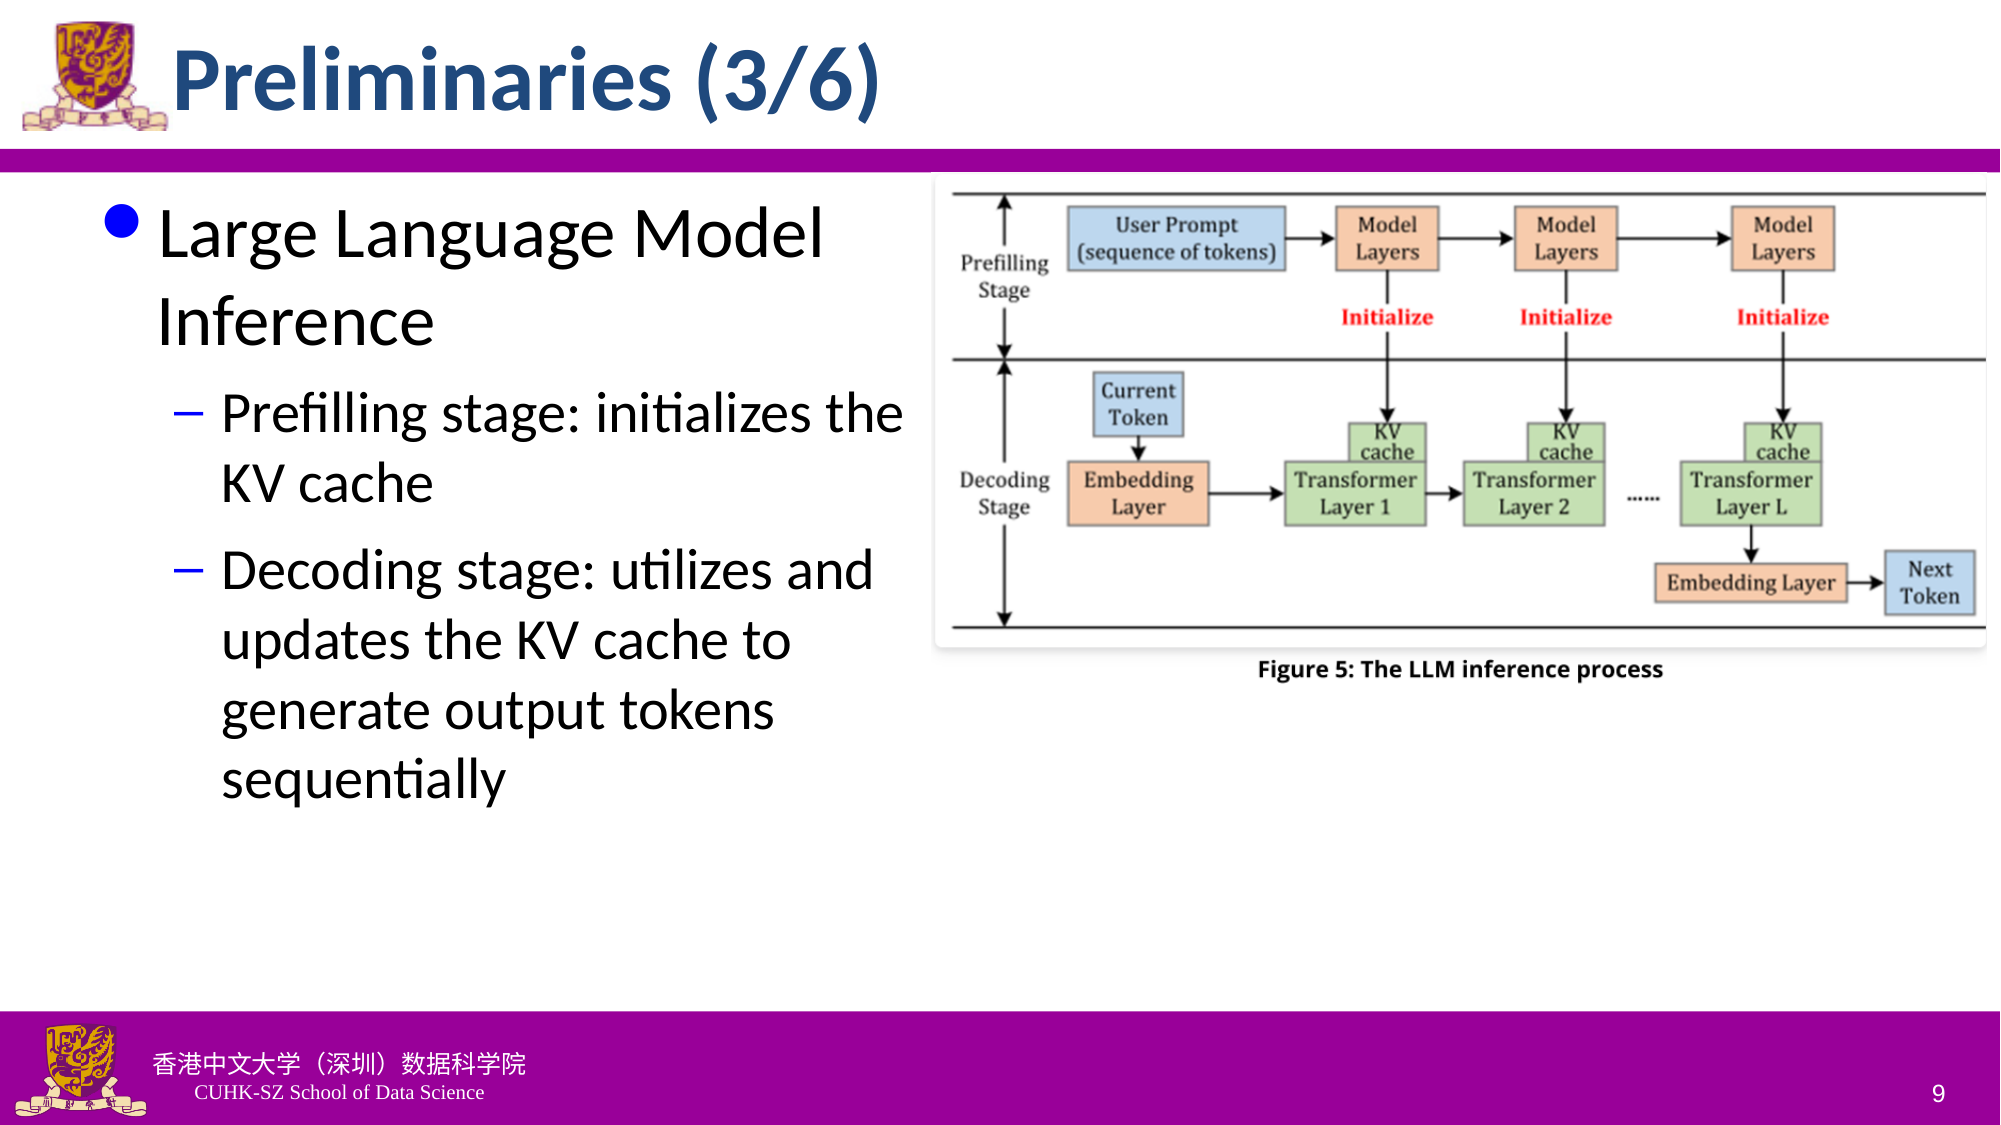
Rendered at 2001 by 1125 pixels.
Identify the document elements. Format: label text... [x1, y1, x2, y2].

picture [21, 20, 173, 131]
slide_number 9 [1493, 1070, 1961, 1125]
title Preliminaries (3/6) [172, 23, 1898, 138]
list Large Language Model Inference Prefilling stage: initializes the KV cache Decoding stage: utilizes and updates the KV cache to generate output tokens sequentially [99, 184, 907, 997]
picture [14, 1023, 149, 1117]
picture [930, 172, 1987, 690]
